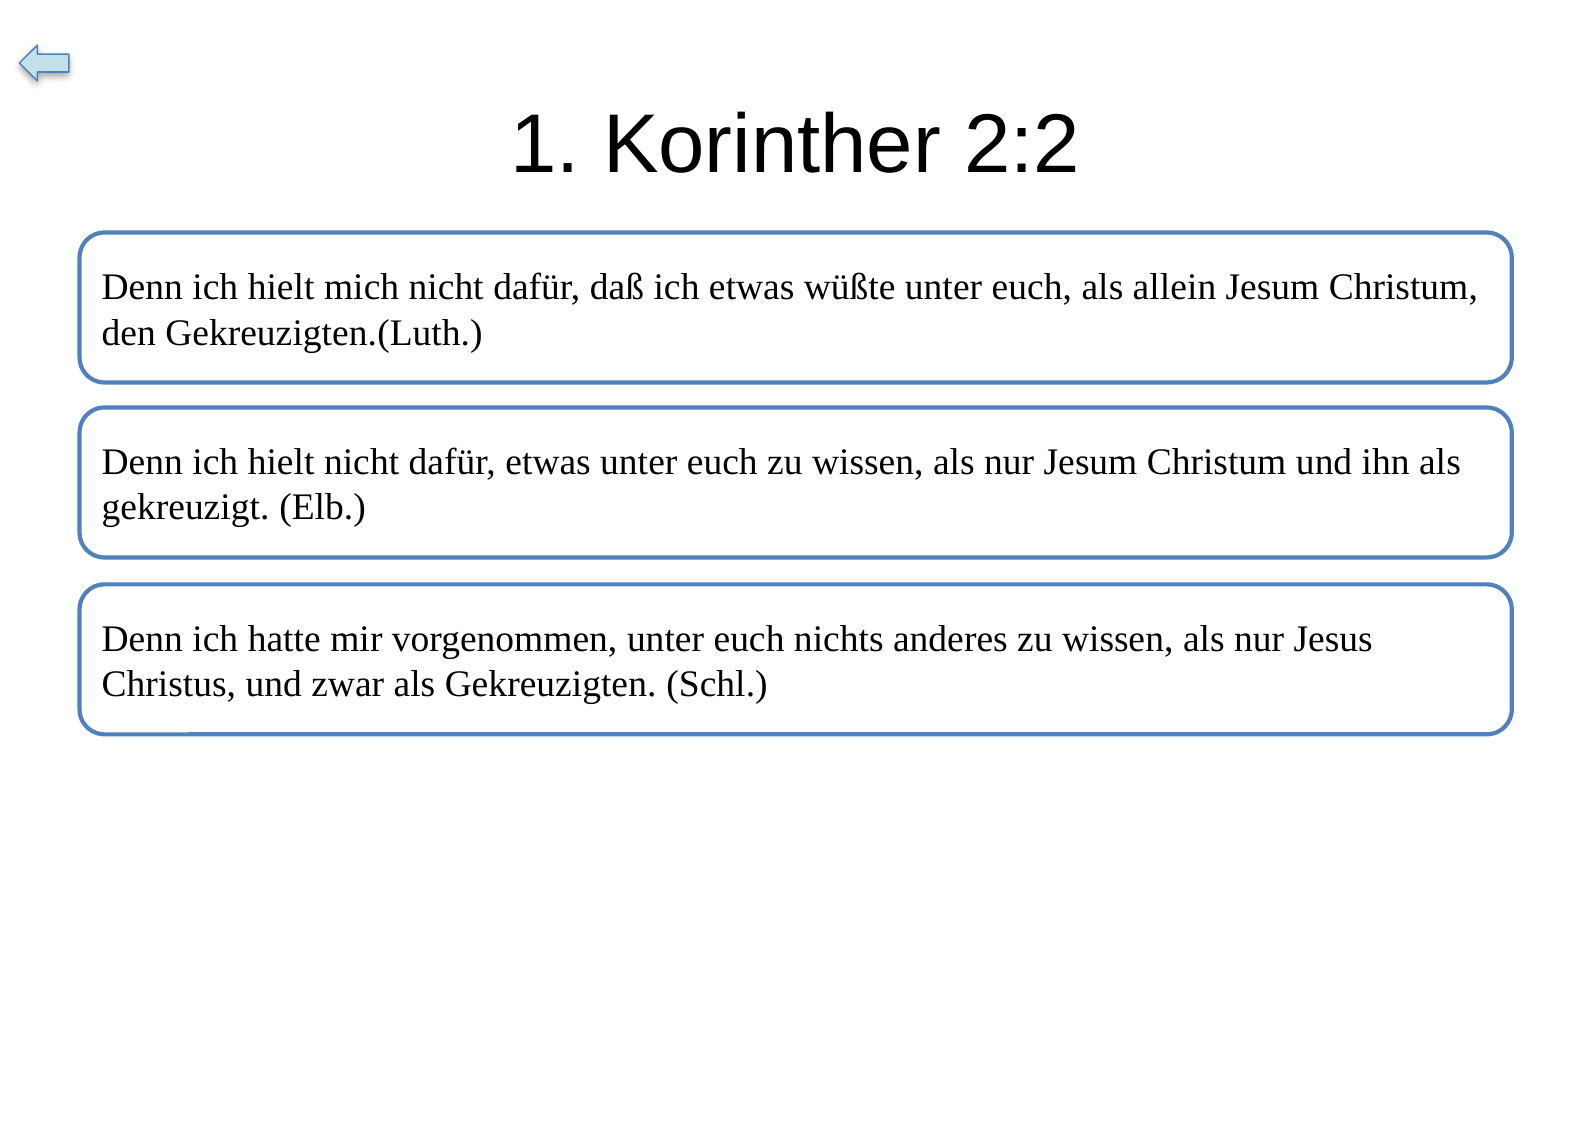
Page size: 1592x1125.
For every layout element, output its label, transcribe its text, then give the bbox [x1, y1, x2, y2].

title 1. Korinther 2:2 [79, 45, 1512, 233]
text_box Denn ich hielt mich nicht dafür, daß ich etwas wüßte unter euch, als allein Jesum Christum, den Gekreuzigten.(Luth.) [77, 230, 1514, 385]
text_box Denn ich hielt nicht dafür, etwas unter euch zu wissen, als nur Jesum Christum und ihn als gekreuzigt. (Elb.) [77, 405, 1514, 560]
text_box Denn ich hatte mir vorgenommen, unter euch nichts anderes zu wissen, als nur Jesus Christus, und zwar als Gekreuzigten. (Schl.) [77, 582, 1514, 737]
text_box [18, 44, 70, 82]
